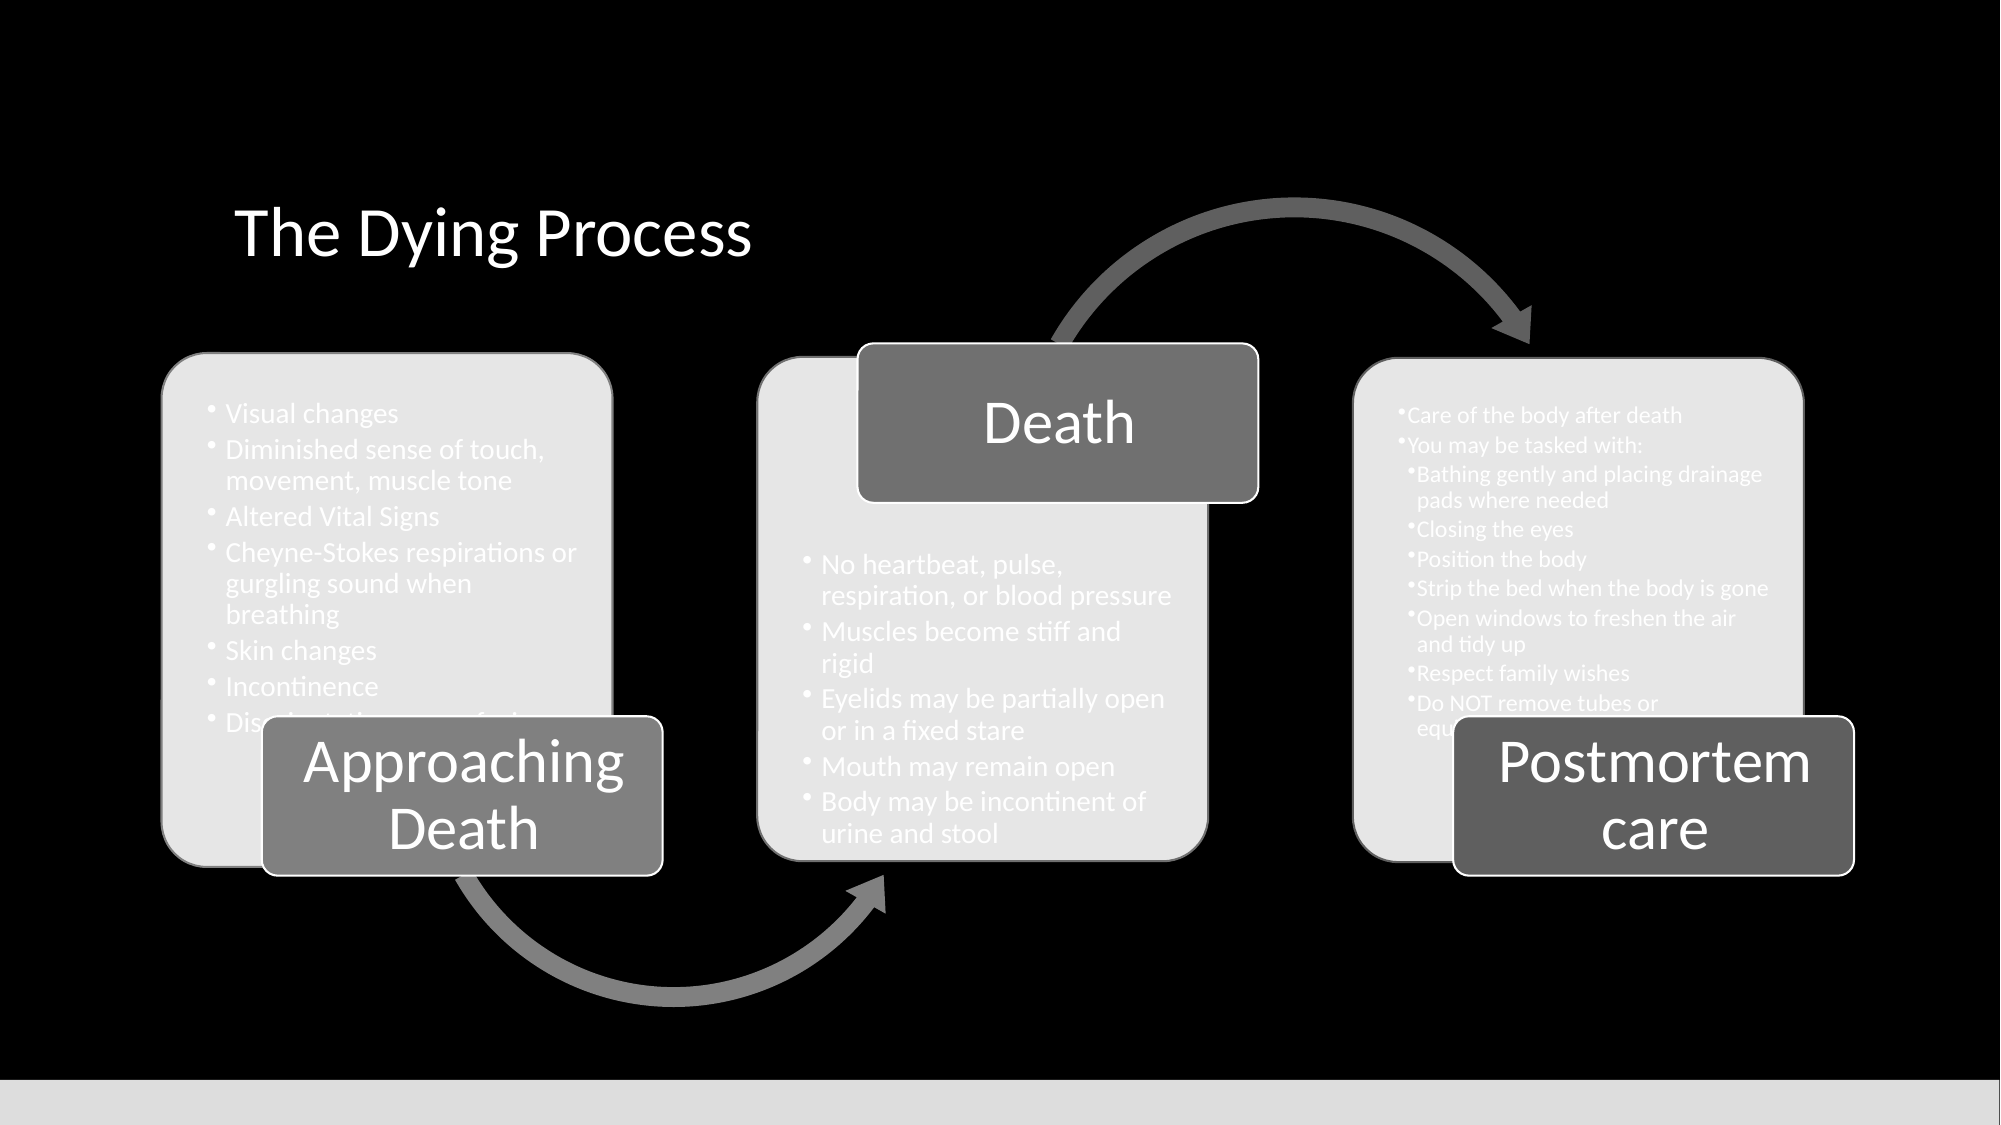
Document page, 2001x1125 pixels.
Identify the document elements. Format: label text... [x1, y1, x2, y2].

title The Dying Process [219, 76, 1780, 229]
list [61, 229, 1955, 990]
